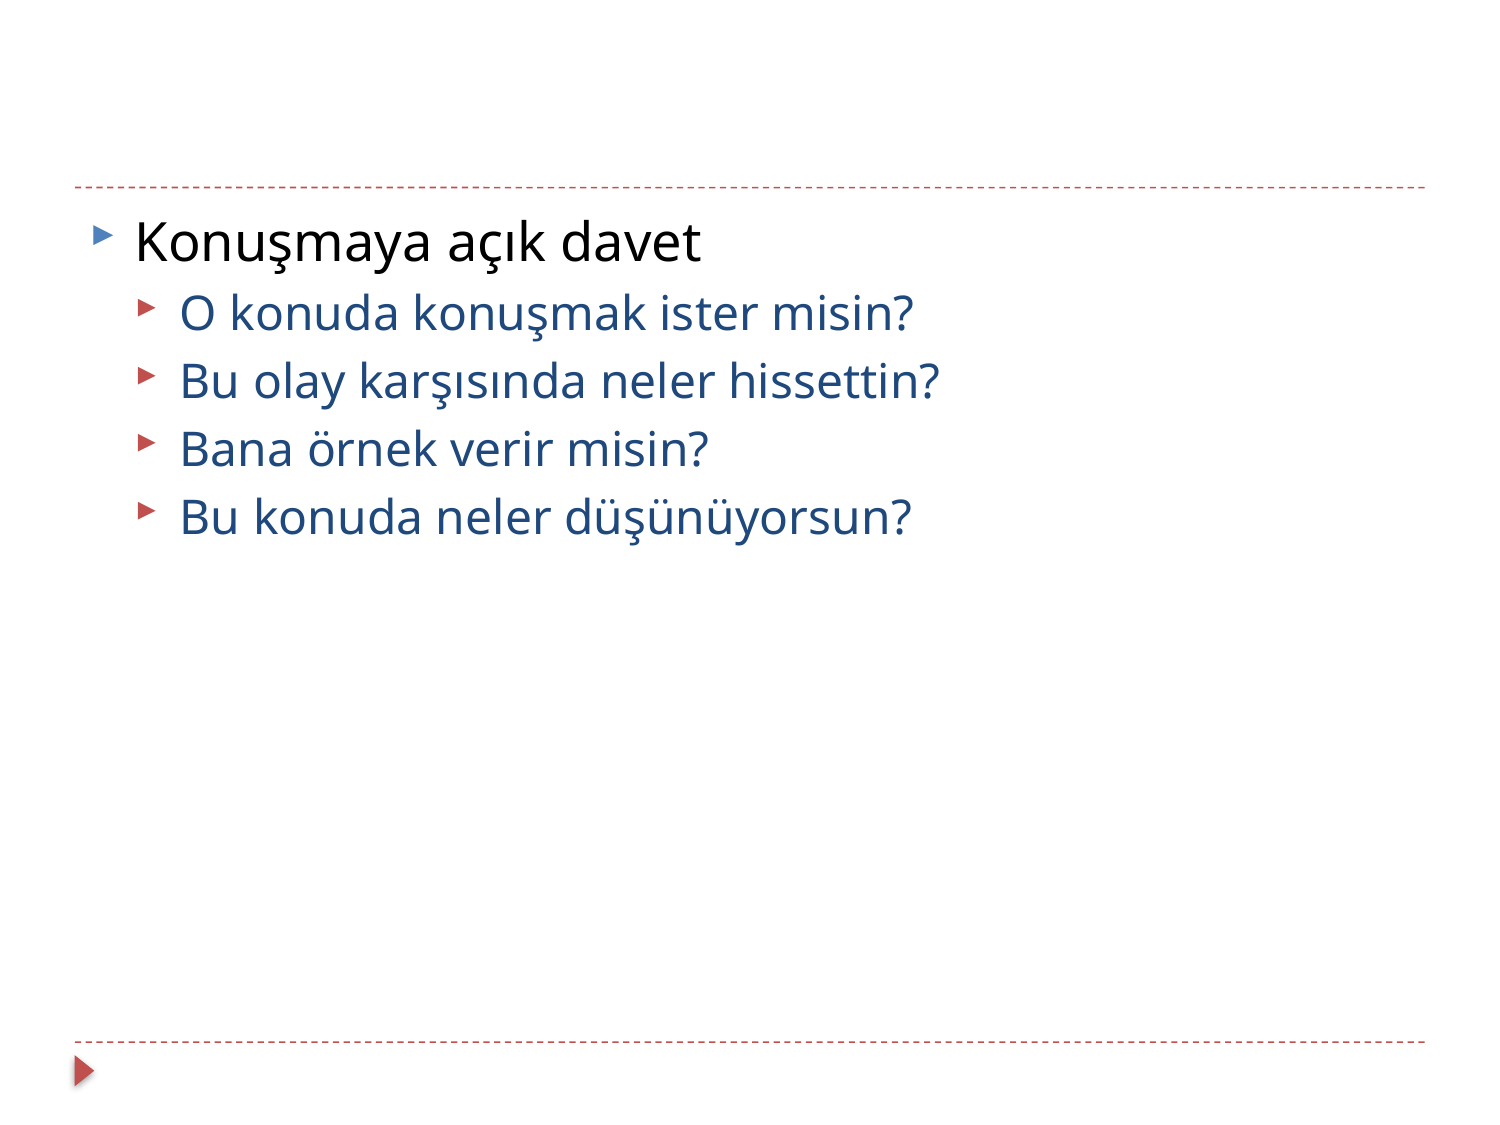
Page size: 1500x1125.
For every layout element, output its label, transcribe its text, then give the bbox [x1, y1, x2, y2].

list Konuşmaya açık davet O konuda konuşmak ister misin? Bu olay karşısında neler hissettin? Bana örnek verir misin? Bu konuda neler düşünüyorsun? [75, 200, 1425, 1010]
